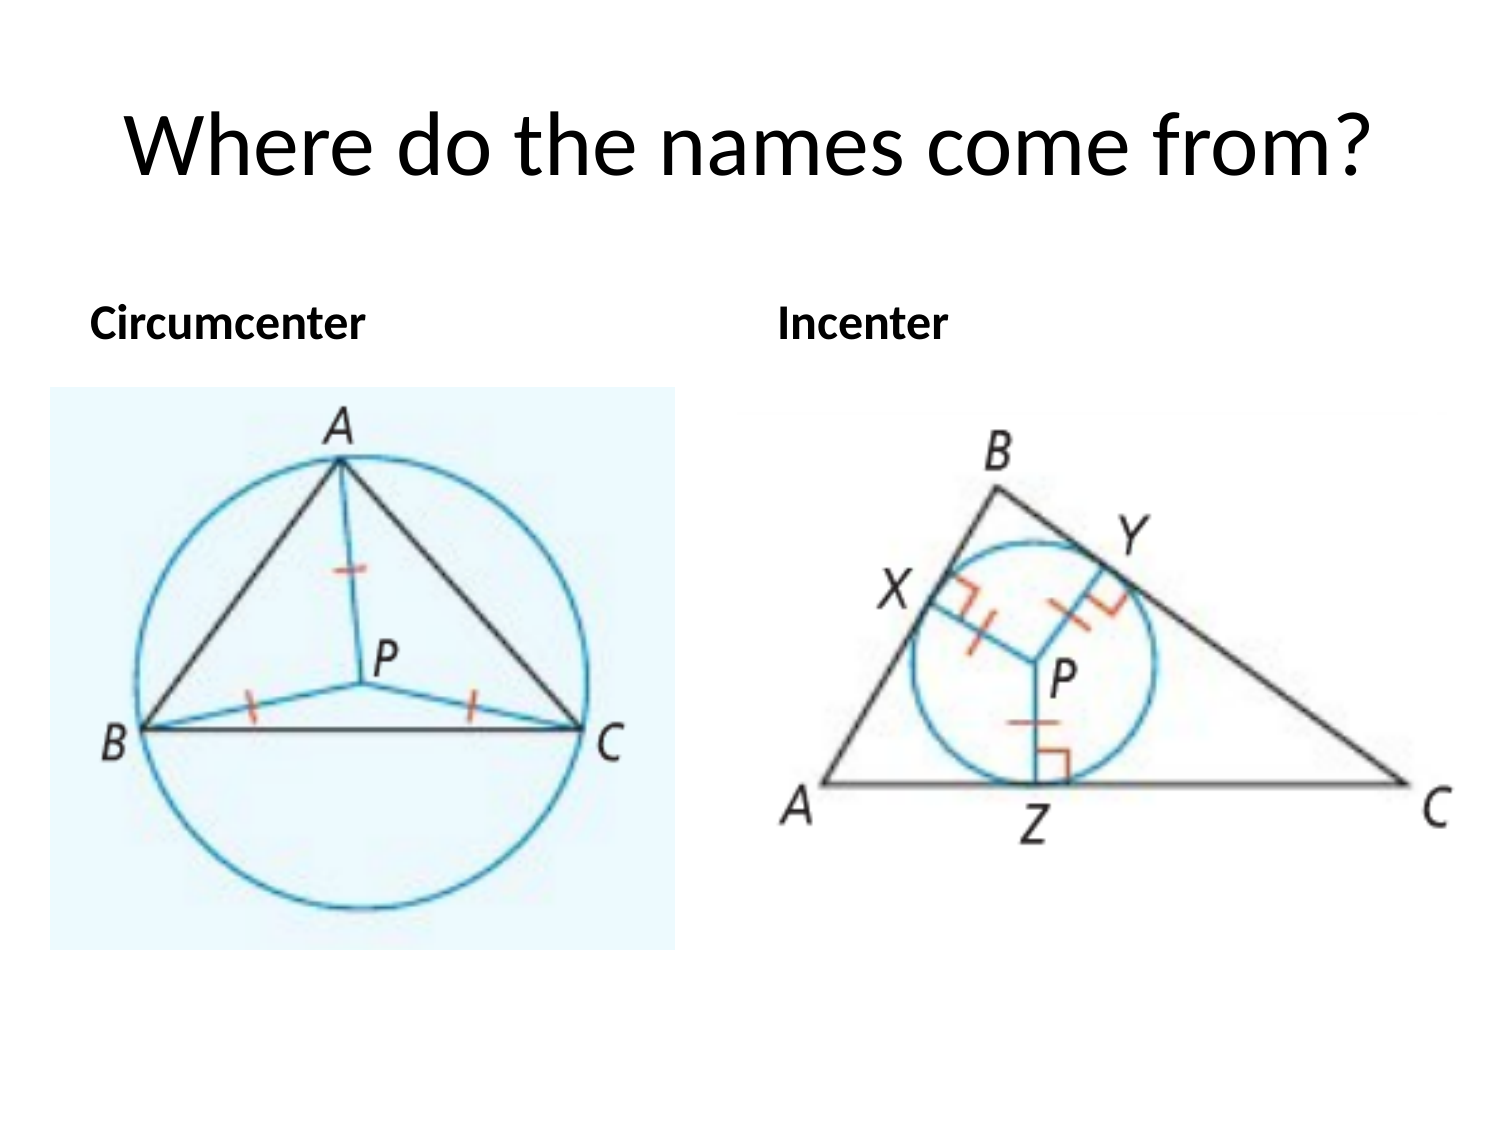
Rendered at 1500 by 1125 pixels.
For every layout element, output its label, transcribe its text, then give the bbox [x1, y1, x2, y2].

list Incenter [761, 251, 1425, 357]
picture [49, 387, 676, 950]
list Circumcenter [75, 251, 738, 357]
title Where do the names come from? [75, 45, 1425, 233]
picture [737, 412, 1474, 876]
